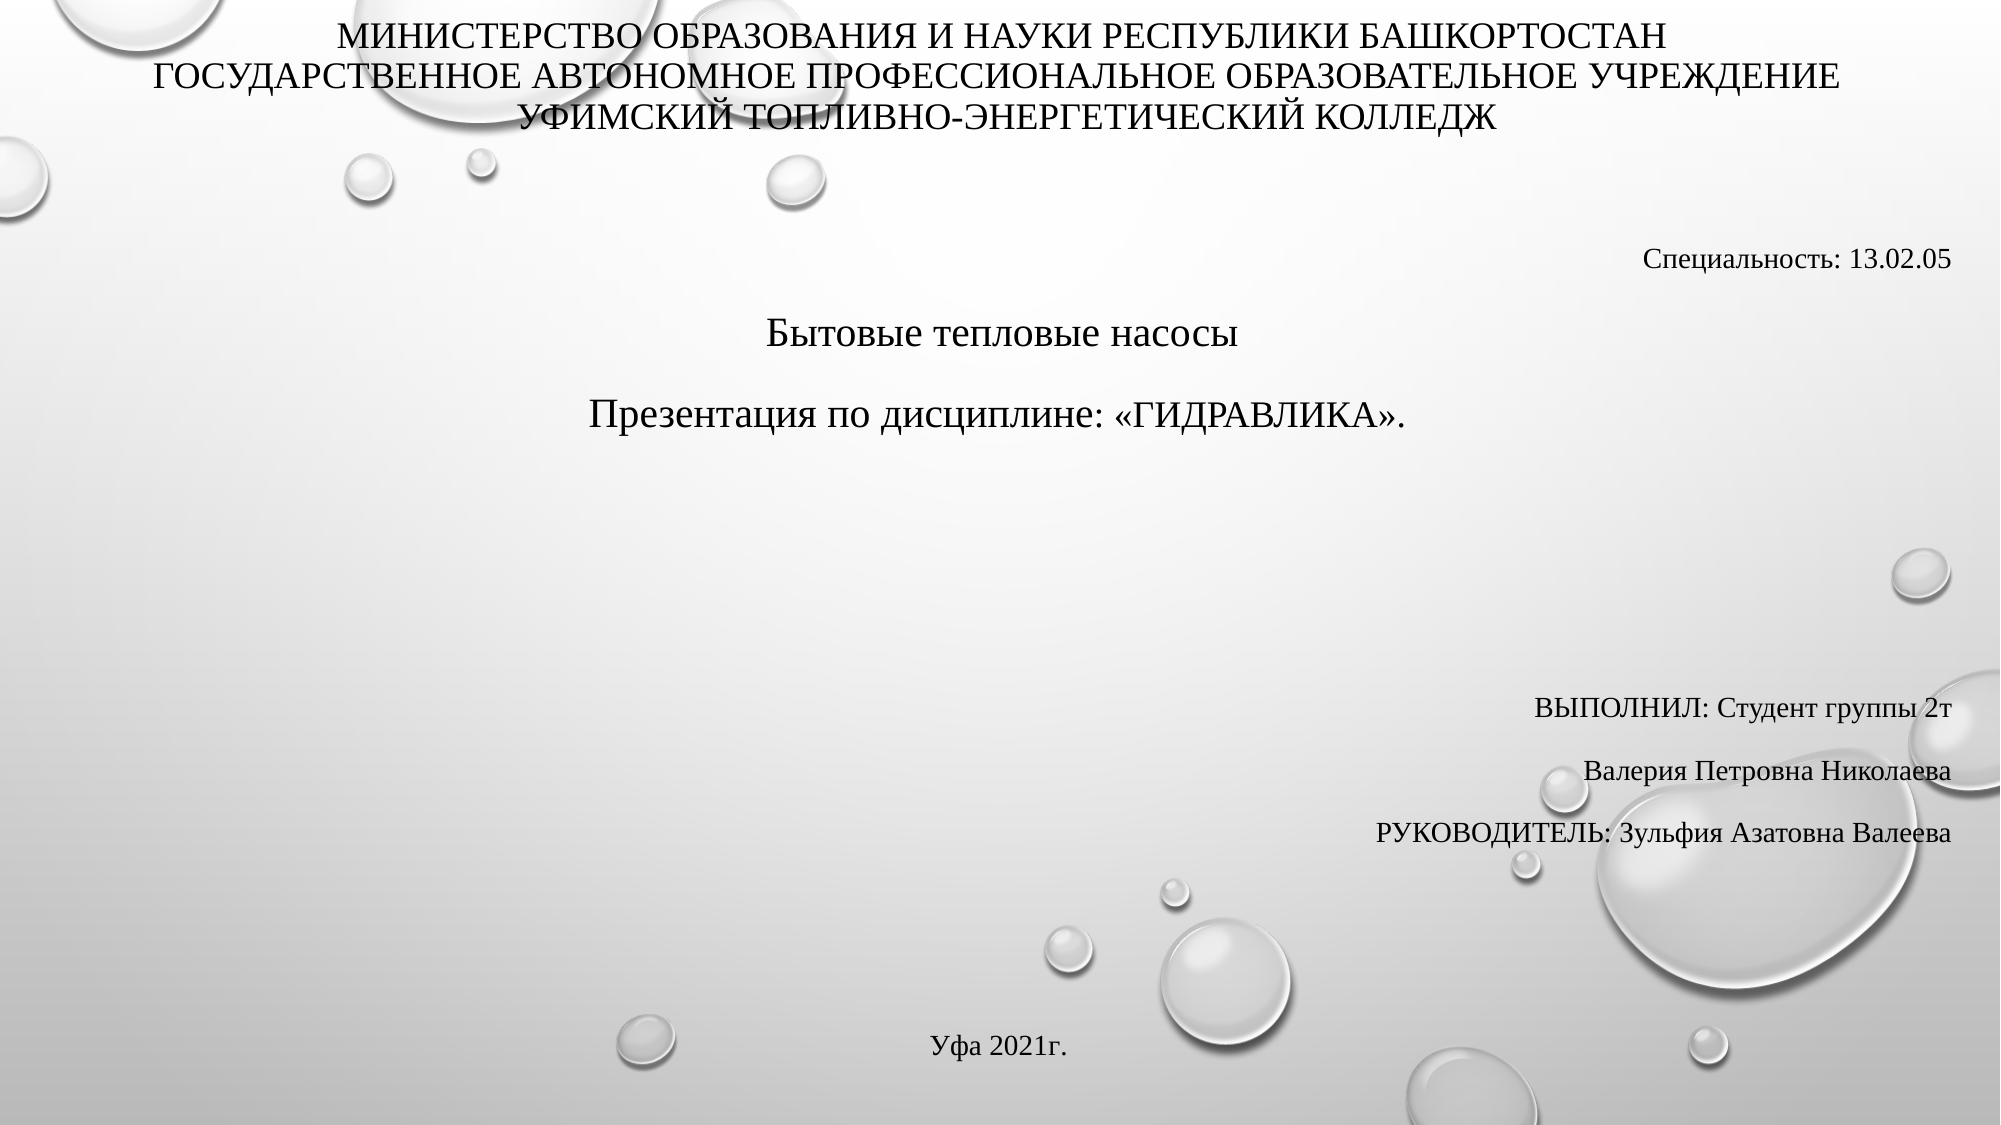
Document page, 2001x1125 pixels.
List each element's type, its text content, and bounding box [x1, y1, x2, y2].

subtitle Специальность: 13.02.05 Бытовые тепловые насосы Презентация по дисциплине: «ГИДРАВЛИКА». Выполнил: Студент группы 2т Валерия Петровна Николаева Руководитель: Зульфия Азатовна Валеева Уфа 2021г. [37, 158, 1968, 1103]
title Министерство образования и науки республики Башкортостан государственное автономное профессиональное образовательное учреждение Уфимский топливно-энергетический колледж [37, 67, 1968, 158]
picture [0, 0, 2000, 1125]
